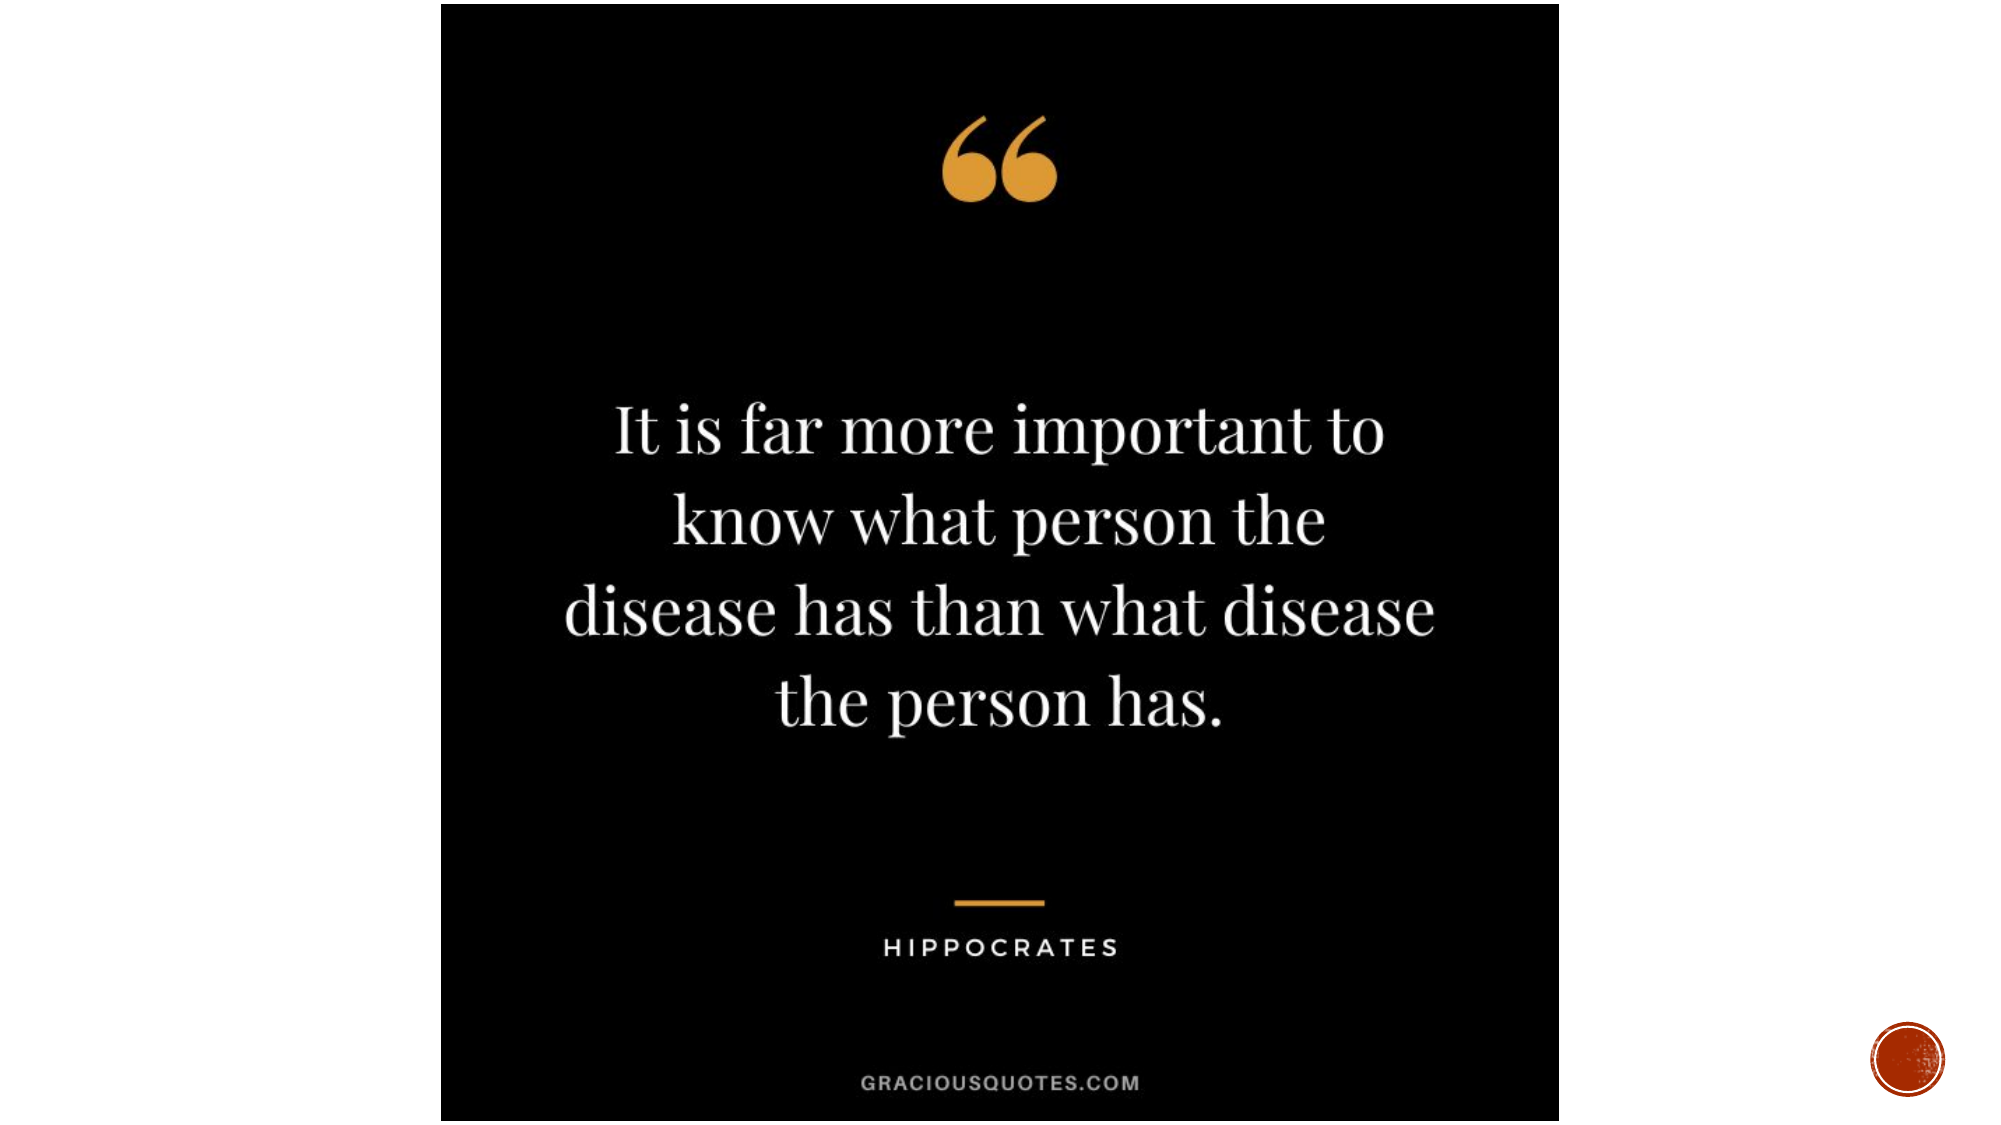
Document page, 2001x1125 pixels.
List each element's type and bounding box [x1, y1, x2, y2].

list [446, 8, 1555, 1118]
